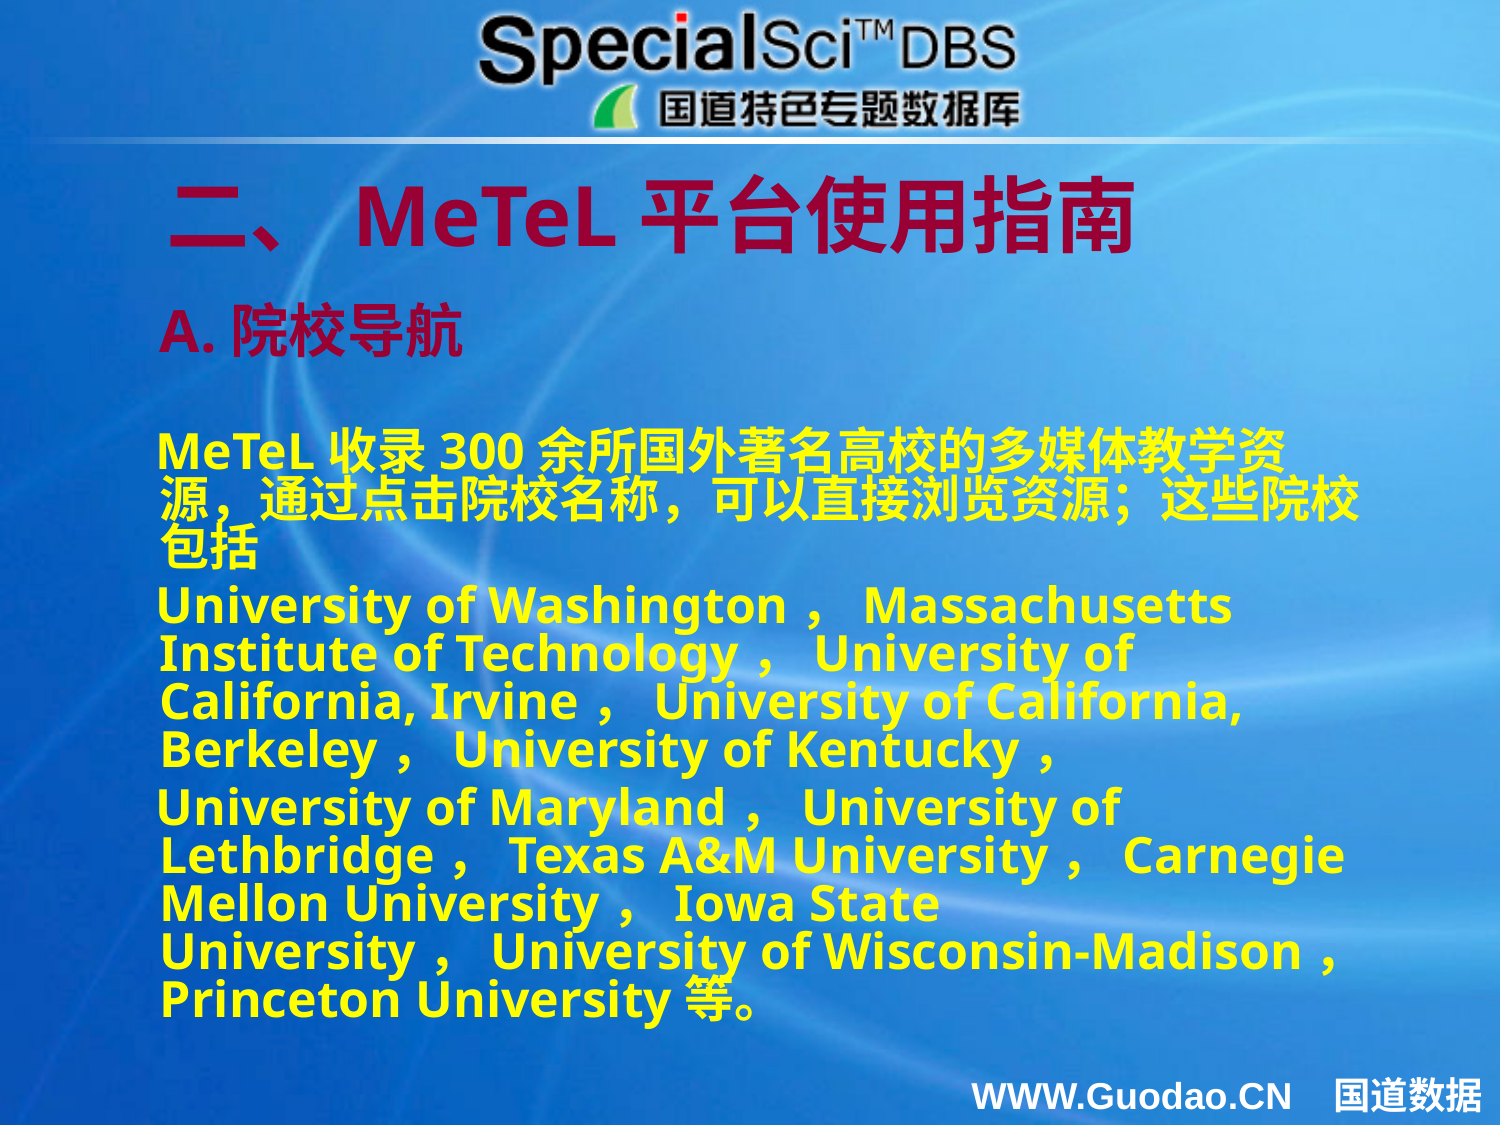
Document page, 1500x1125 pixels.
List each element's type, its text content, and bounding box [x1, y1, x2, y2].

text_box 二、MeTeL平台使用指南 [112, 174, 1288, 270]
list A.院校导航 MeTeL收录300余所国外著名高校的多媒体教学资源，通过点击院校名称，可以直接浏览资源；这些院校包括 University of Washington，Massachusetts Institute of Technology，University of California, Irvine，University of California, Berkeley，University of Kentucky， University of Maryland，University of Lethbridge，Texas A&M University，Carnegie Mellon University，Iowa State University，University of Wisconsin-Madison，Princeton University等。 [88, 299, 1400, 1038]
picture [0, 0, 1500, 1125]
